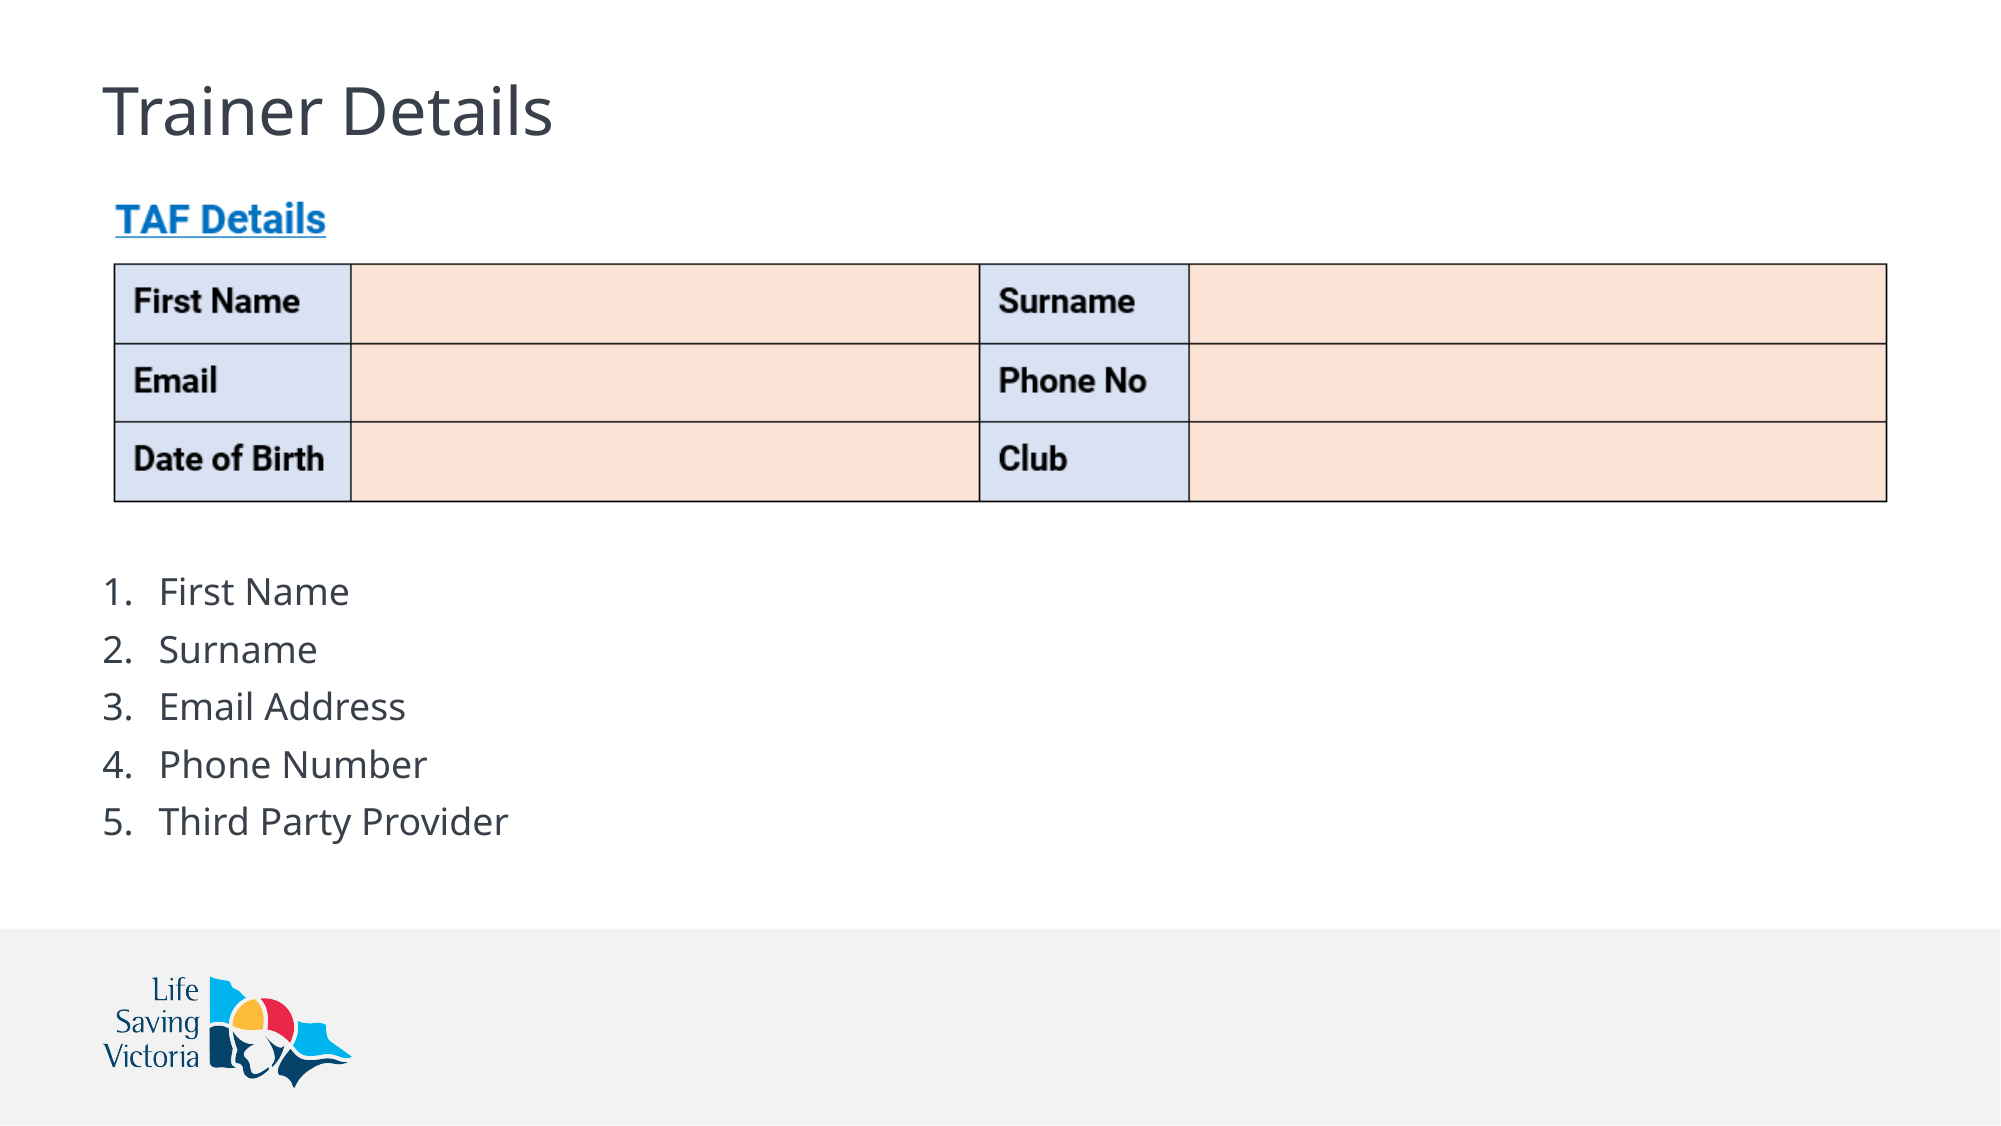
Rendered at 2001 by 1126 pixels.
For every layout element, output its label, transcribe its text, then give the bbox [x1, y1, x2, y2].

picture [102, 196, 1898, 522]
text_box First Name Surname Email Address Phone Number Third Party Provider [102, 568, 1898, 893]
title Trainer Details [102, 66, 1898, 150]
picture [102, 976, 352, 1088]
